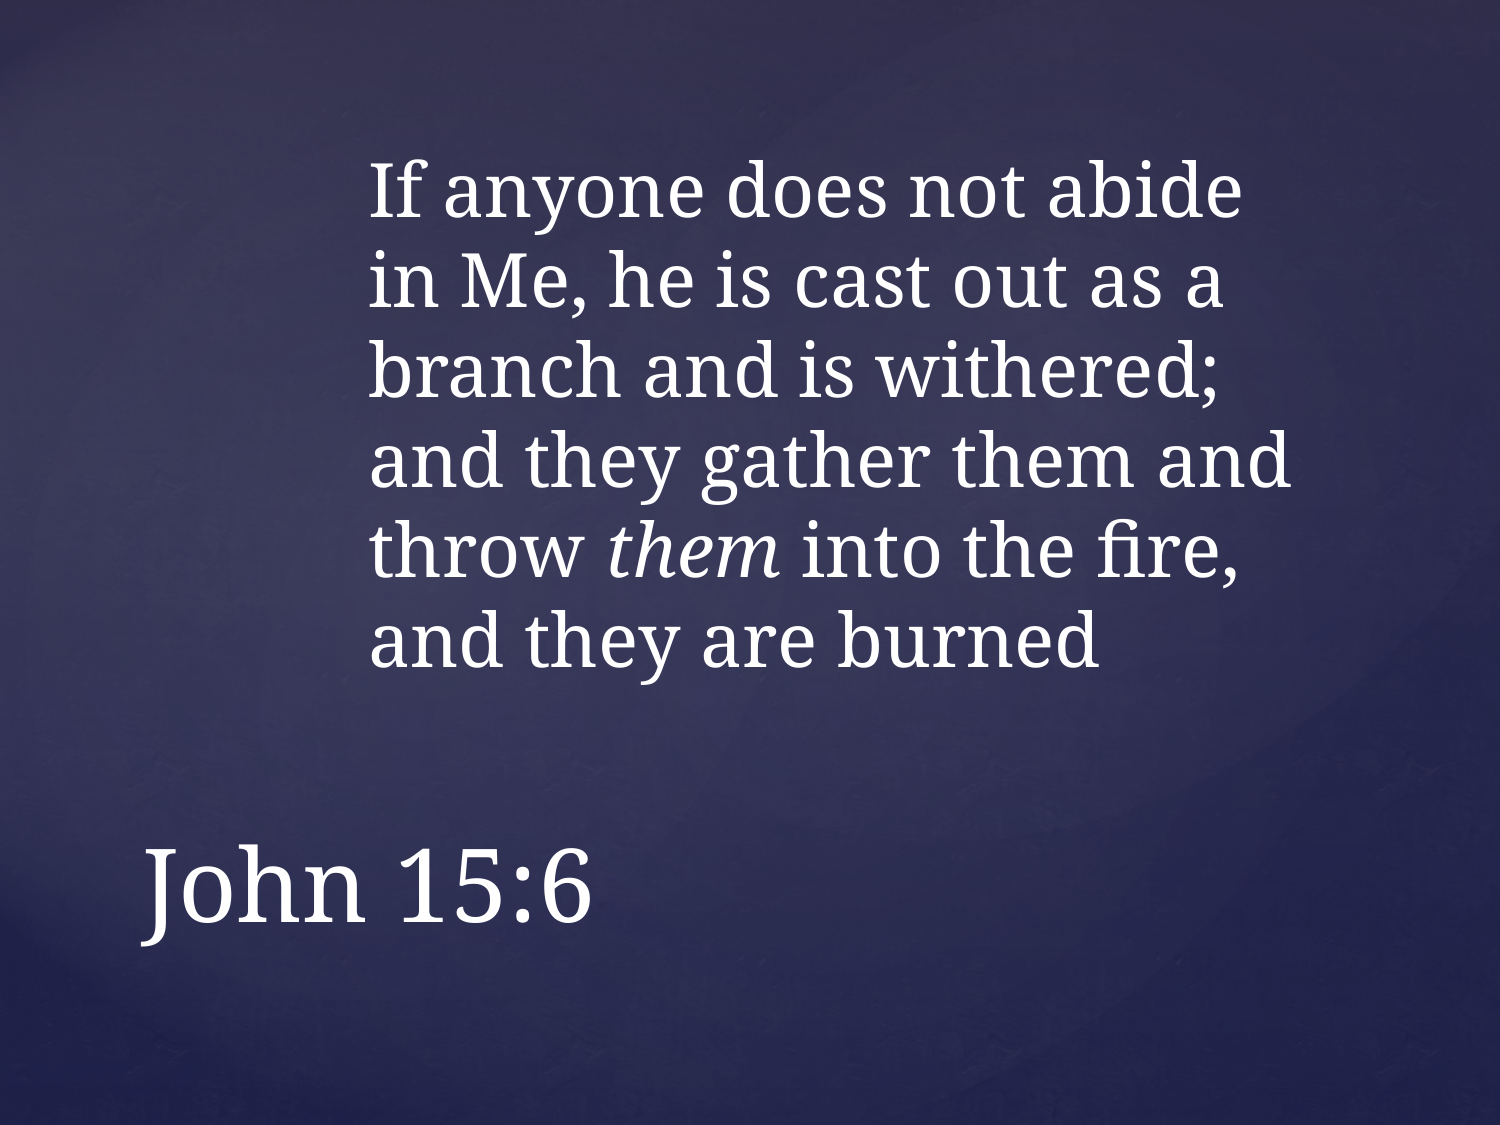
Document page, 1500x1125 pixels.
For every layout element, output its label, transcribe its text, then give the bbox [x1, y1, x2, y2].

list If anyone does not abide in Me, he is cast out as a branch and is withered; and they gather them and throw them into the fire, and they are burned [350, 112, 1350, 713]
title John 15:6 [127, 800, 1365, 950]
